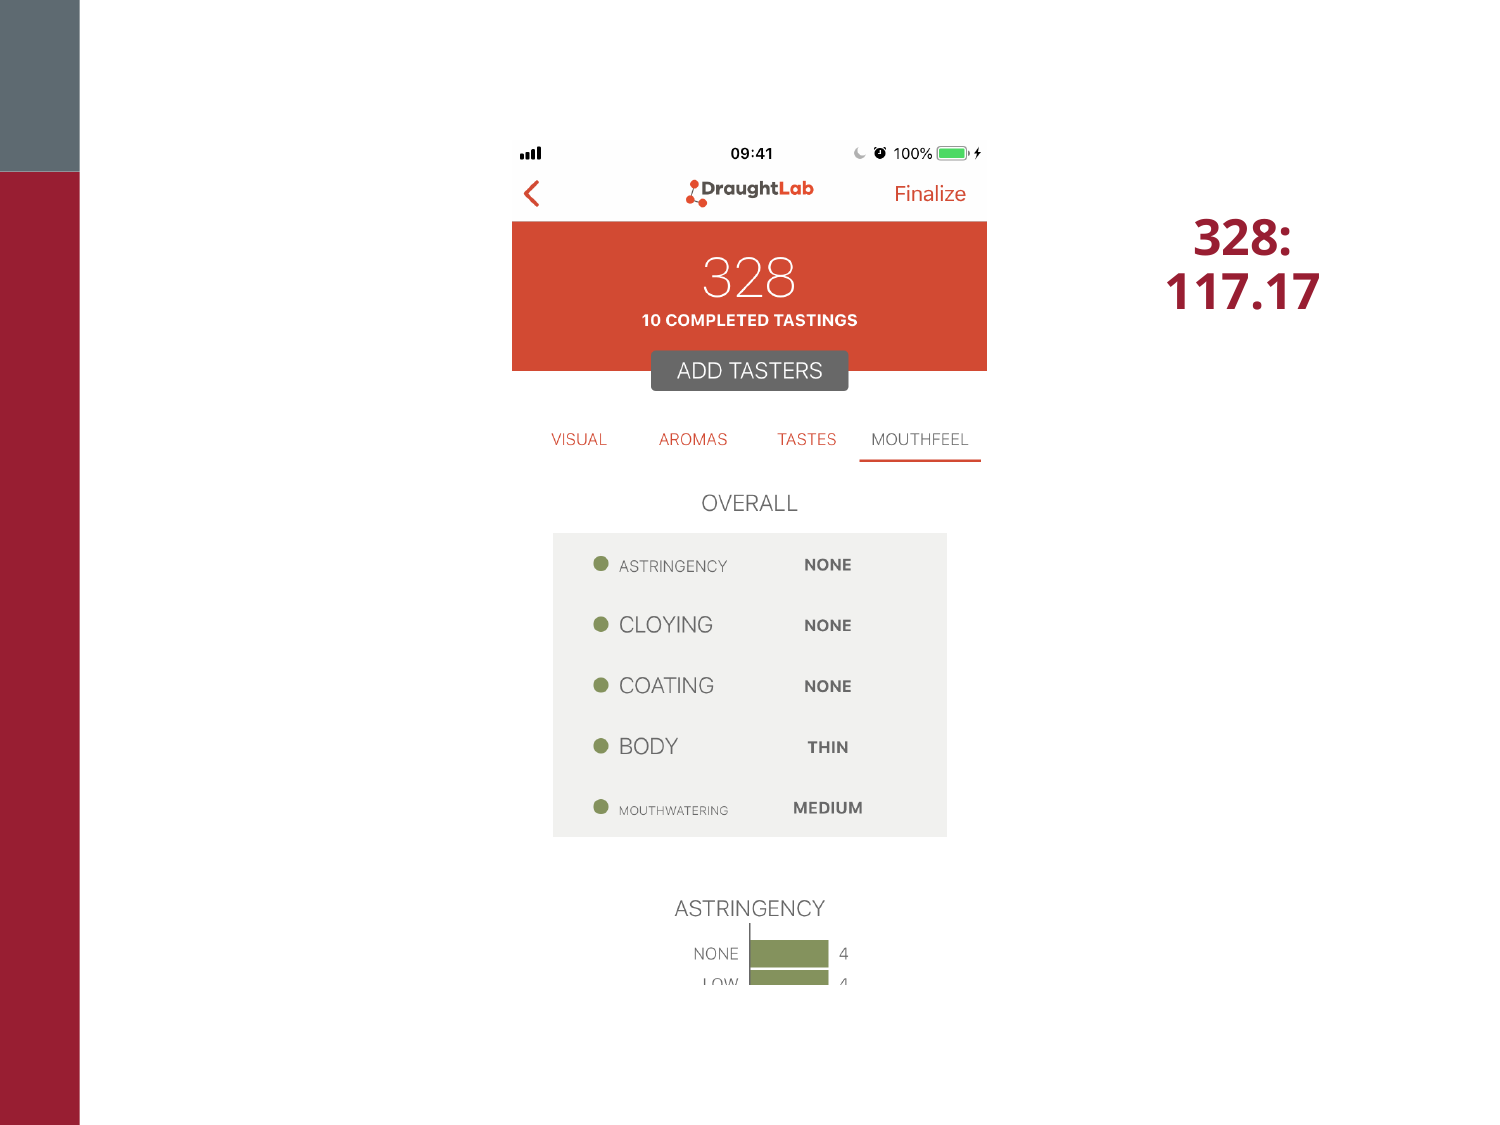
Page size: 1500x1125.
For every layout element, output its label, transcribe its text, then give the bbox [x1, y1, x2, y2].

title 328: 117.17 [1085, 148, 1401, 328]
picture [512, 140, 988, 985]
